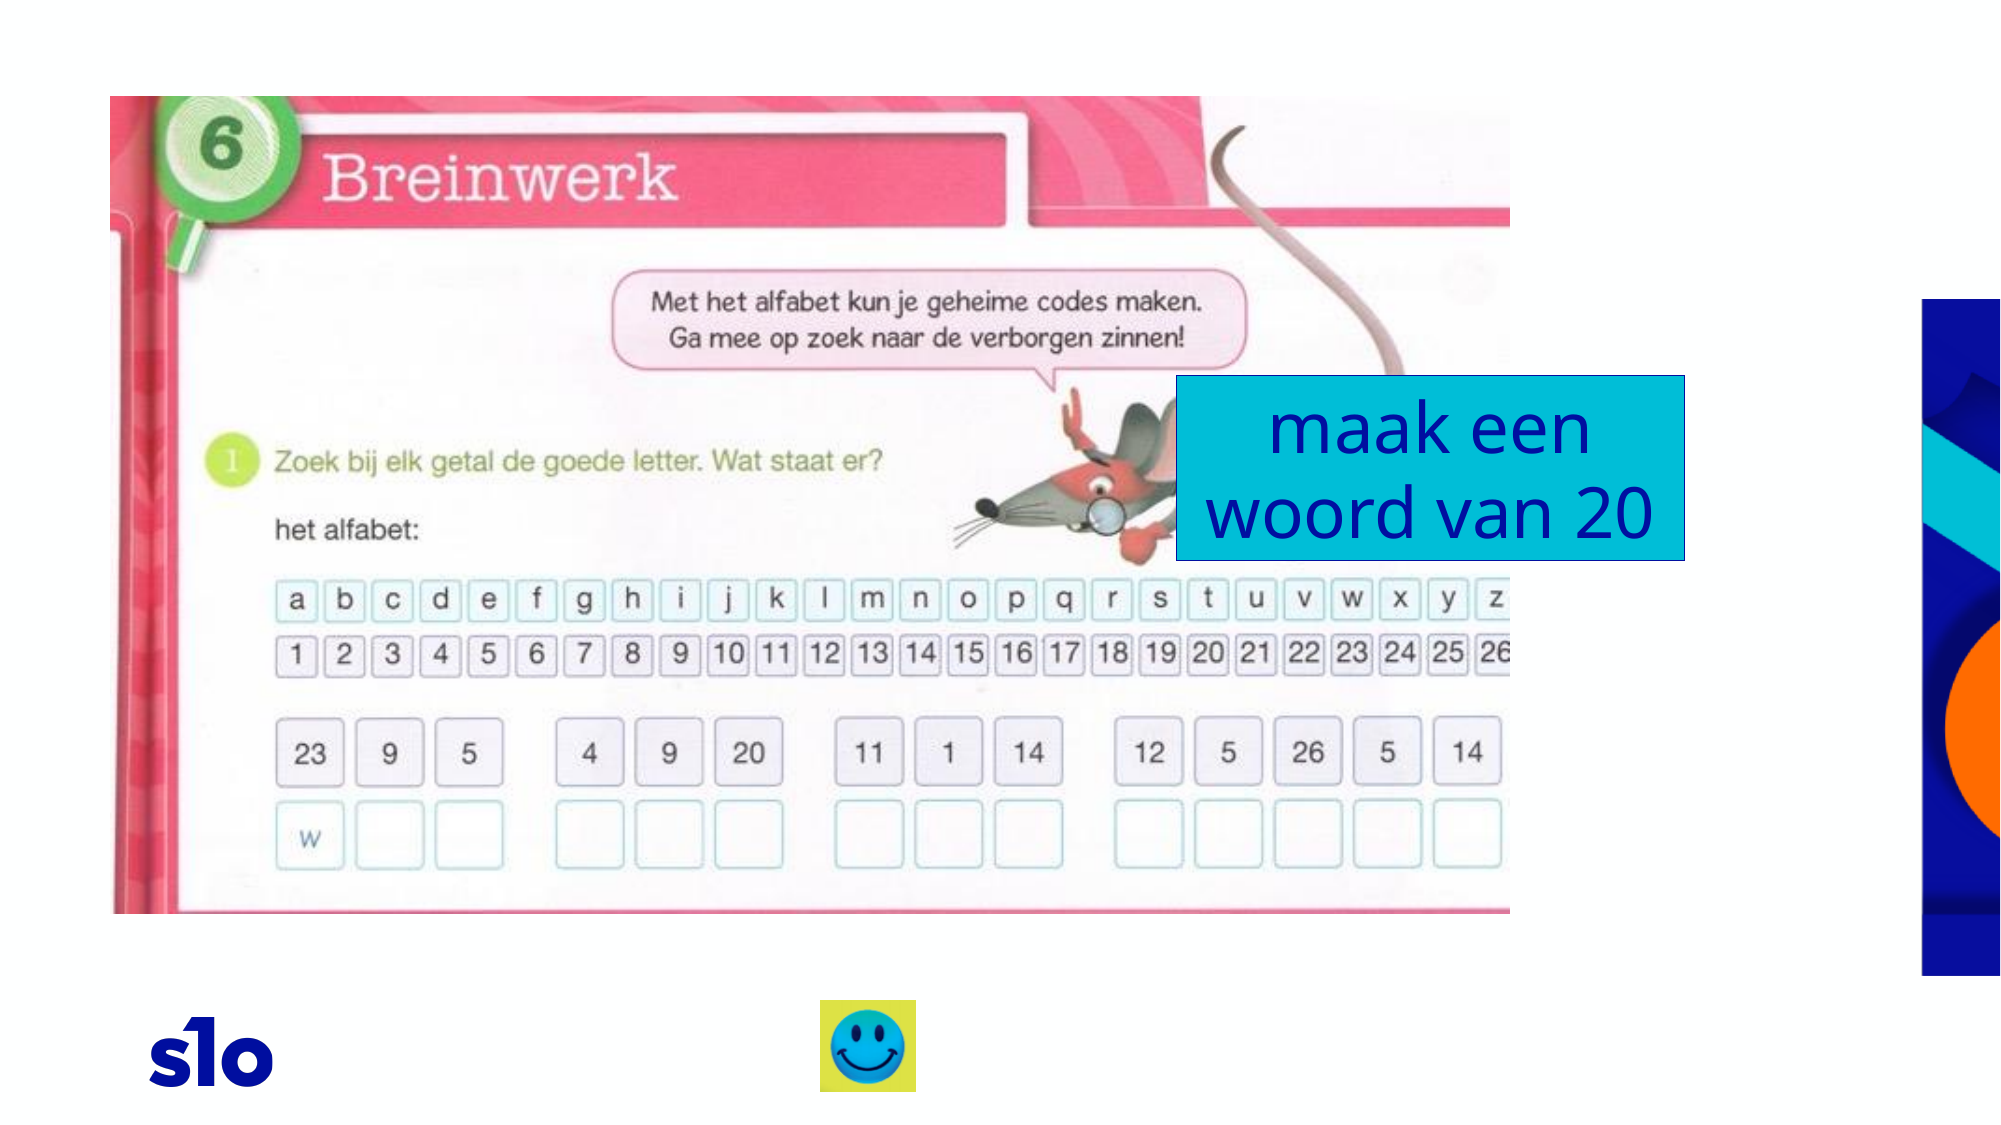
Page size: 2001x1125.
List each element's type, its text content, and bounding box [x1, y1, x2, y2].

picture [110, 96, 1553, 976]
text_box maak een woord van 20 [1553, 375, 1685, 561]
picture [1912, 299, 2001, 976]
picture [820, 1000, 916, 1092]
